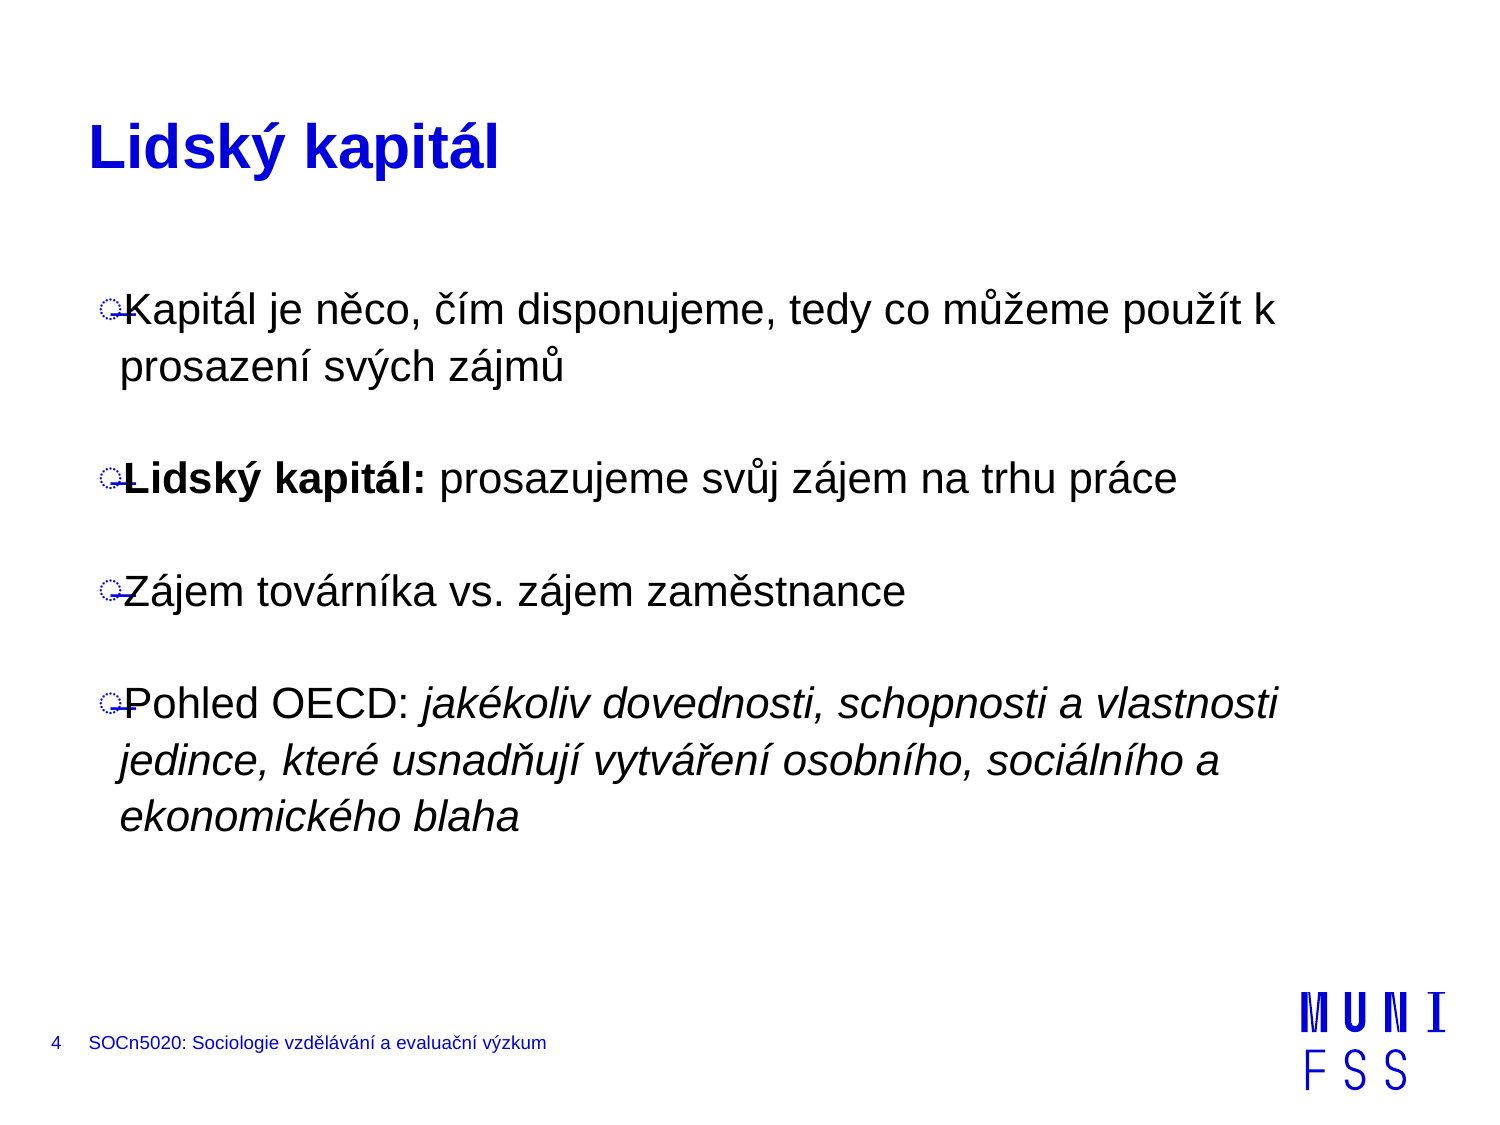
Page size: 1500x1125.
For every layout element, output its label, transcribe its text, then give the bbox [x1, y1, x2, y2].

slide_number 4 [50, 1021, 82, 1063]
list Kapitál je něco, čím disponujeme, tedy co můžeme použít k prosazení svých zájmů Lidský kapitál: prosazujeme svůj zájem na trhu práce Zájem továrníka vs. zájem zaměstnance Pohled OECD: jakékoliv dovednosti, schopnosti a vlastnosti jedince, které usnadňují vytváření osobního, sociálního a ekonomického blaha [88, 277, 1412, 957]
title Lidský kapitál [88, 118, 1412, 193]
footer SOCn5020: Sociologie vzdělávání a evaluační výzkum [88, 1021, 1063, 1063]
